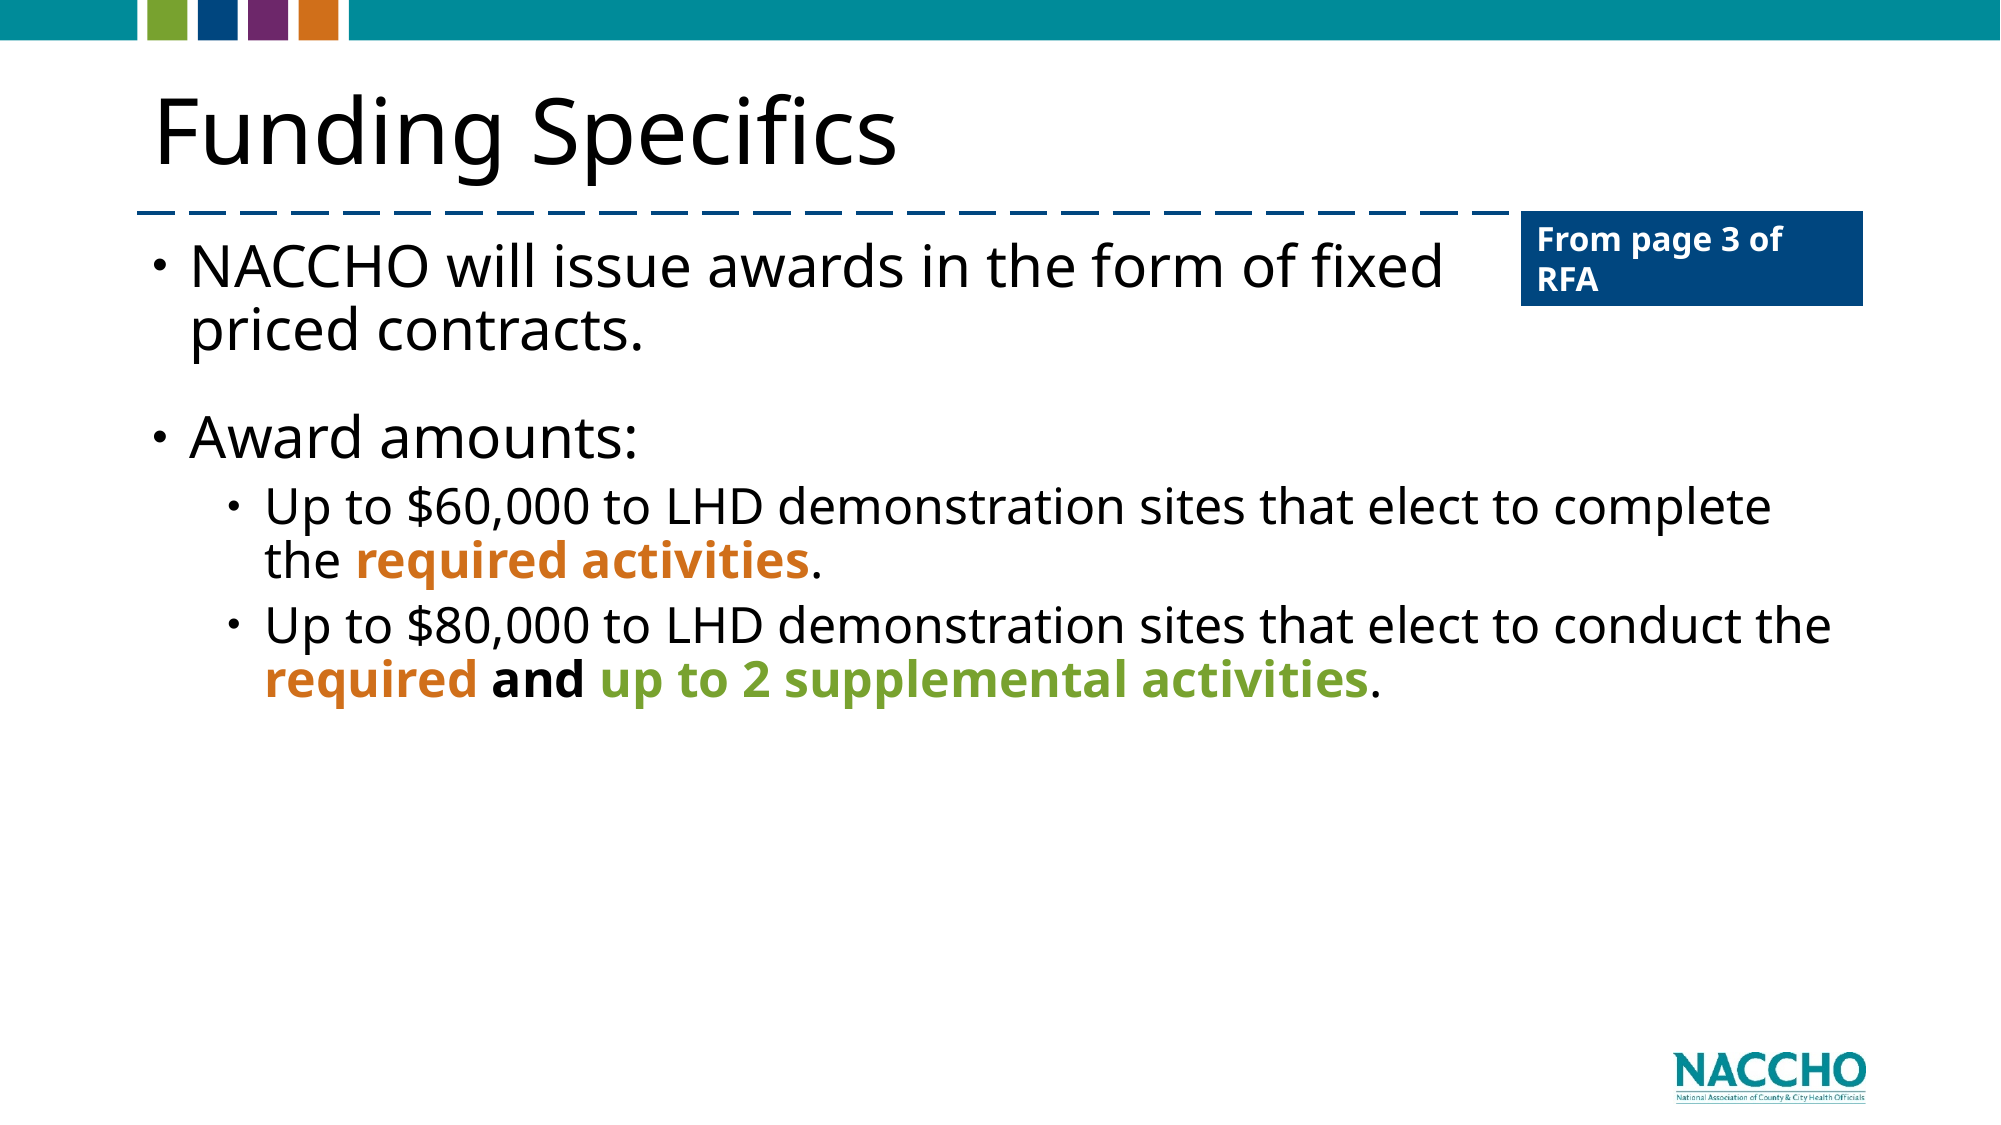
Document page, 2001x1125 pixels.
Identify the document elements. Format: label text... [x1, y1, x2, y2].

text_box From page 3 of RFA [1521, 214, 1863, 306]
picture [1673, 1052, 1866, 1104]
title Funding Specifics [137, 59, 1863, 210]
list NACCHO will issue awards in the form of fixed priced contracts. Award amounts: Up to $60,000 to LHD demonstration sites that elect to complete the required activities. Up to $80,000 to LHD demonstration sites that elect to conduct the required and up to 2 supplemental activities. [137, 229, 1863, 1014]
